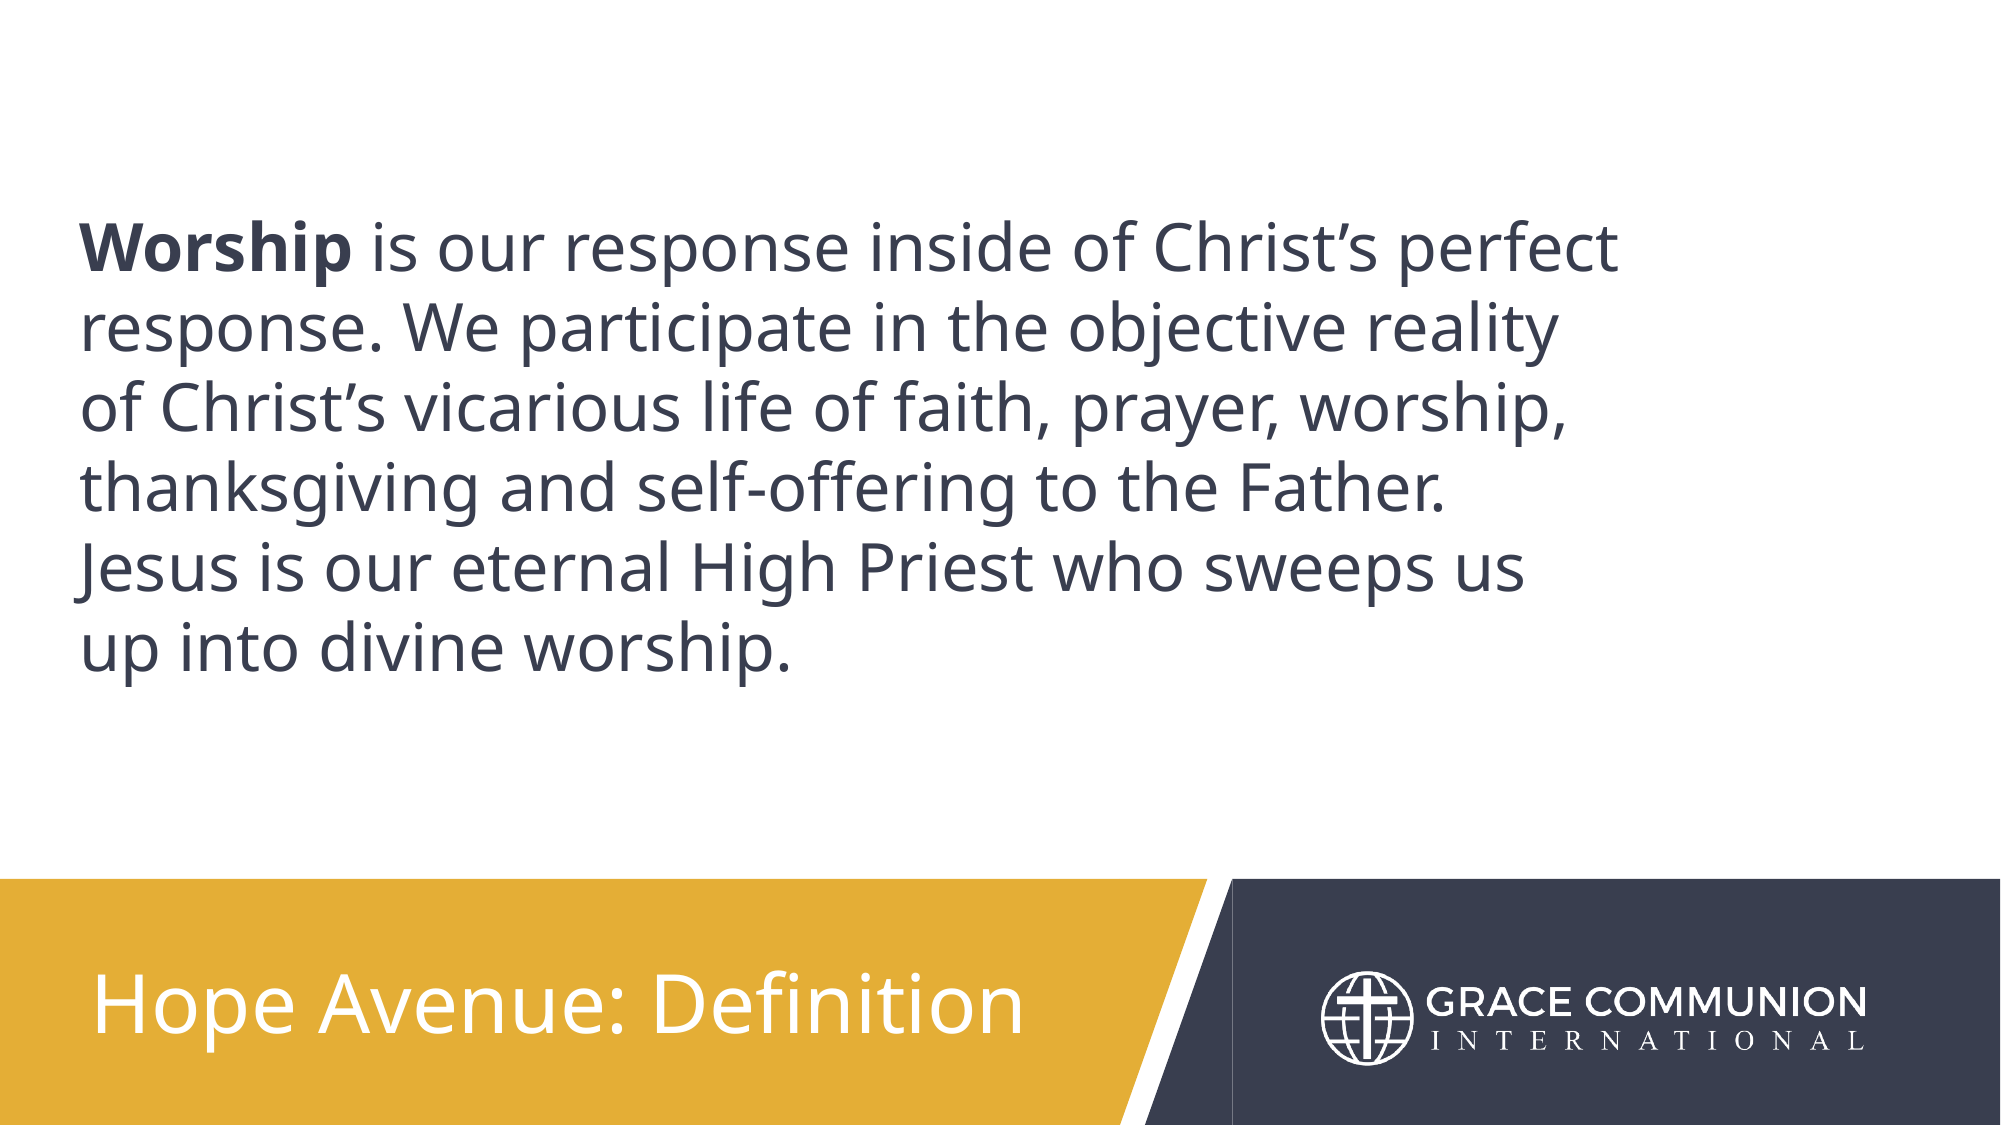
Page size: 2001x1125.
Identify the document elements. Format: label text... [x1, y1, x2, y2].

list Hope Avenue: Definition [72, 953, 1056, 1062]
title Worship is our response inside of Christ’s perfect response. We participate in the objective reality of Christ’s vicarious life of faith, prayer, worship, thanksgiving and self-offering to the Father. Jesus is our eternal High Priest who sweeps us up into divine worship. [61, 121, 1939, 768]
picture [1319, 967, 1868, 1069]
